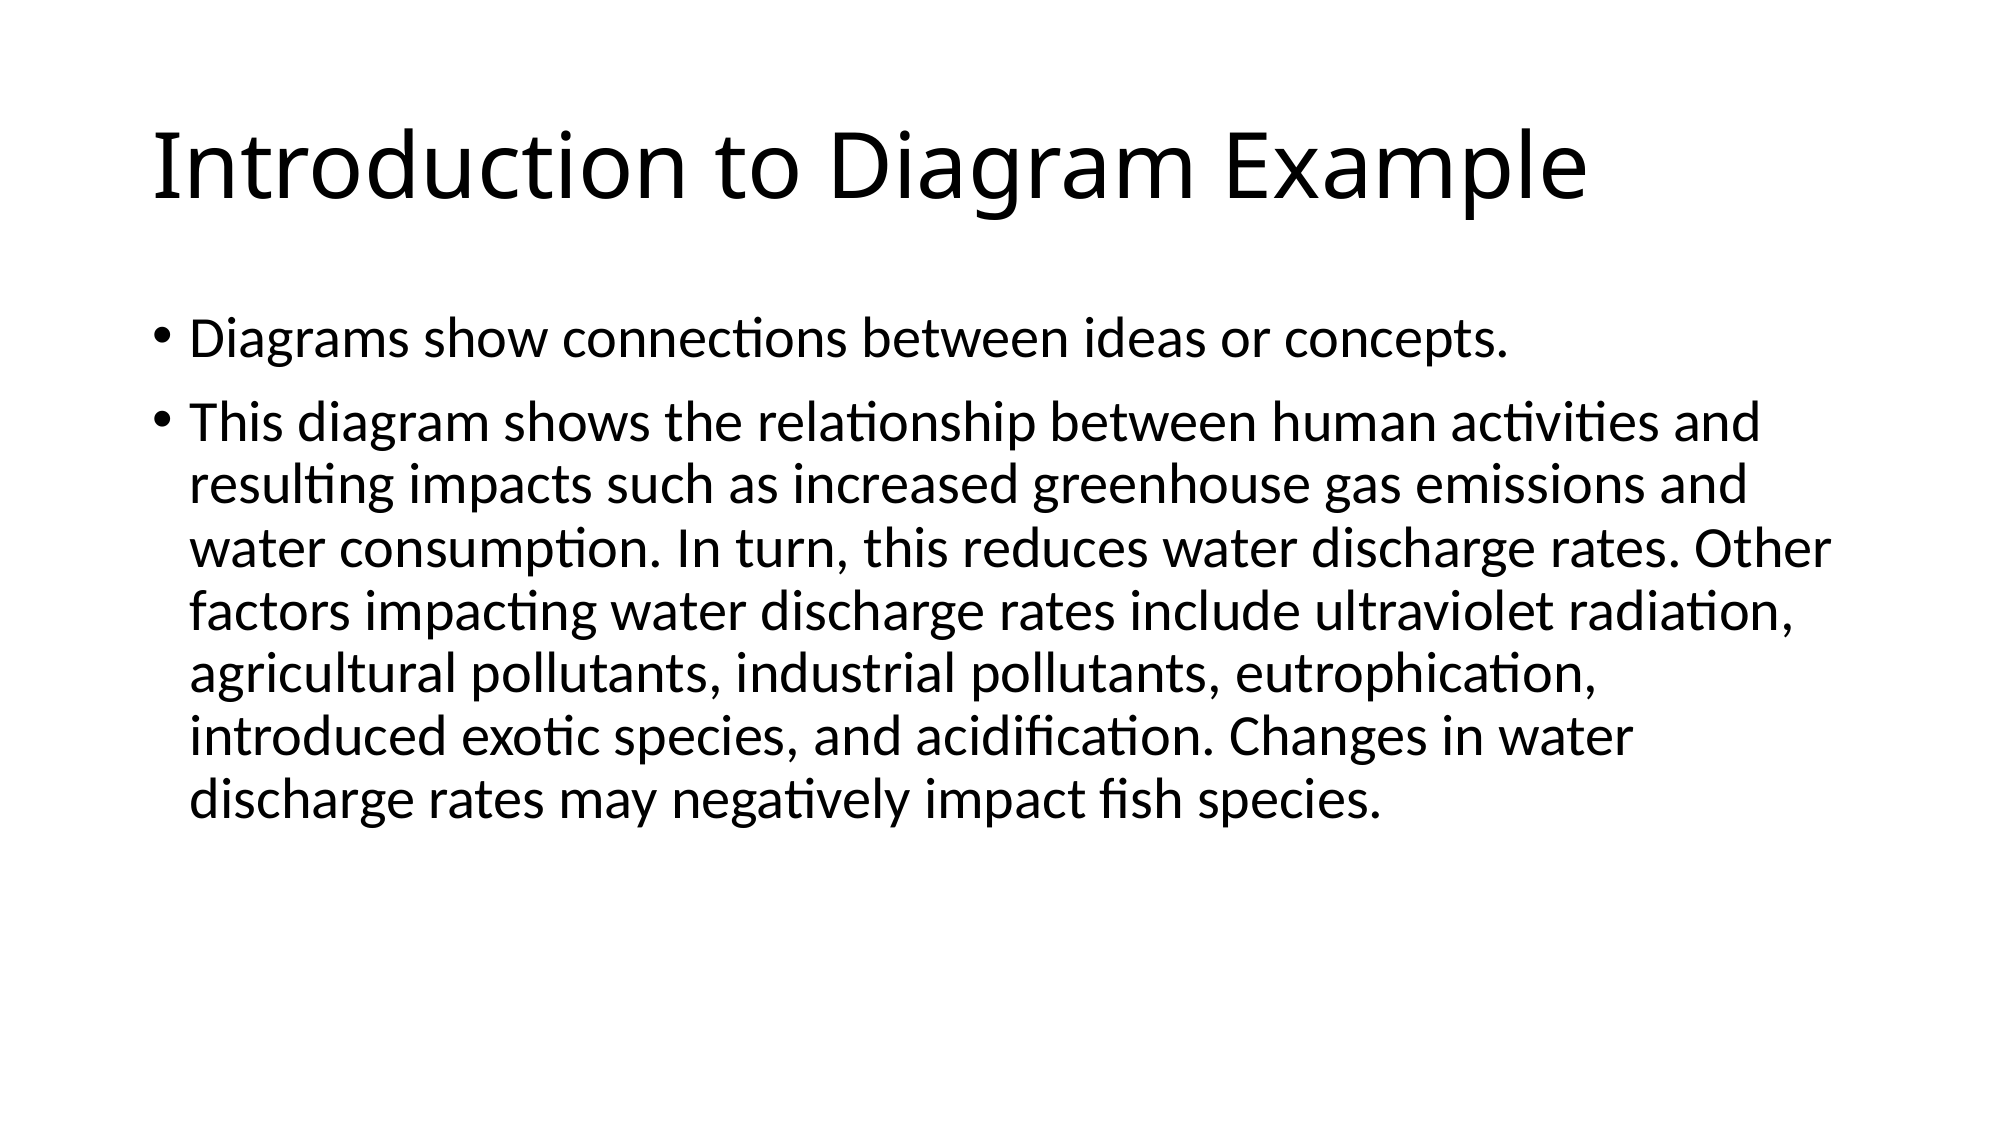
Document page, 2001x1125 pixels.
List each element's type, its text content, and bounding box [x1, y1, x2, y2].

title Introduction to Diagram Example [137, 59, 1863, 278]
list Diagrams show connections between ideas or concepts. This diagram shows the relationship between human activities and resulting impacts such as increased greenhouse gas emissions and water consumption. In turn, this reduces water discharge rates. Other factors impacting water discharge rates include ultraviolet radiation, agricultural pollutants, industrial pollutants, eutrophication, introduced exotic species, and acidification. Changes in water discharge rates may negatively impact fish species. [137, 299, 1863, 1014]
